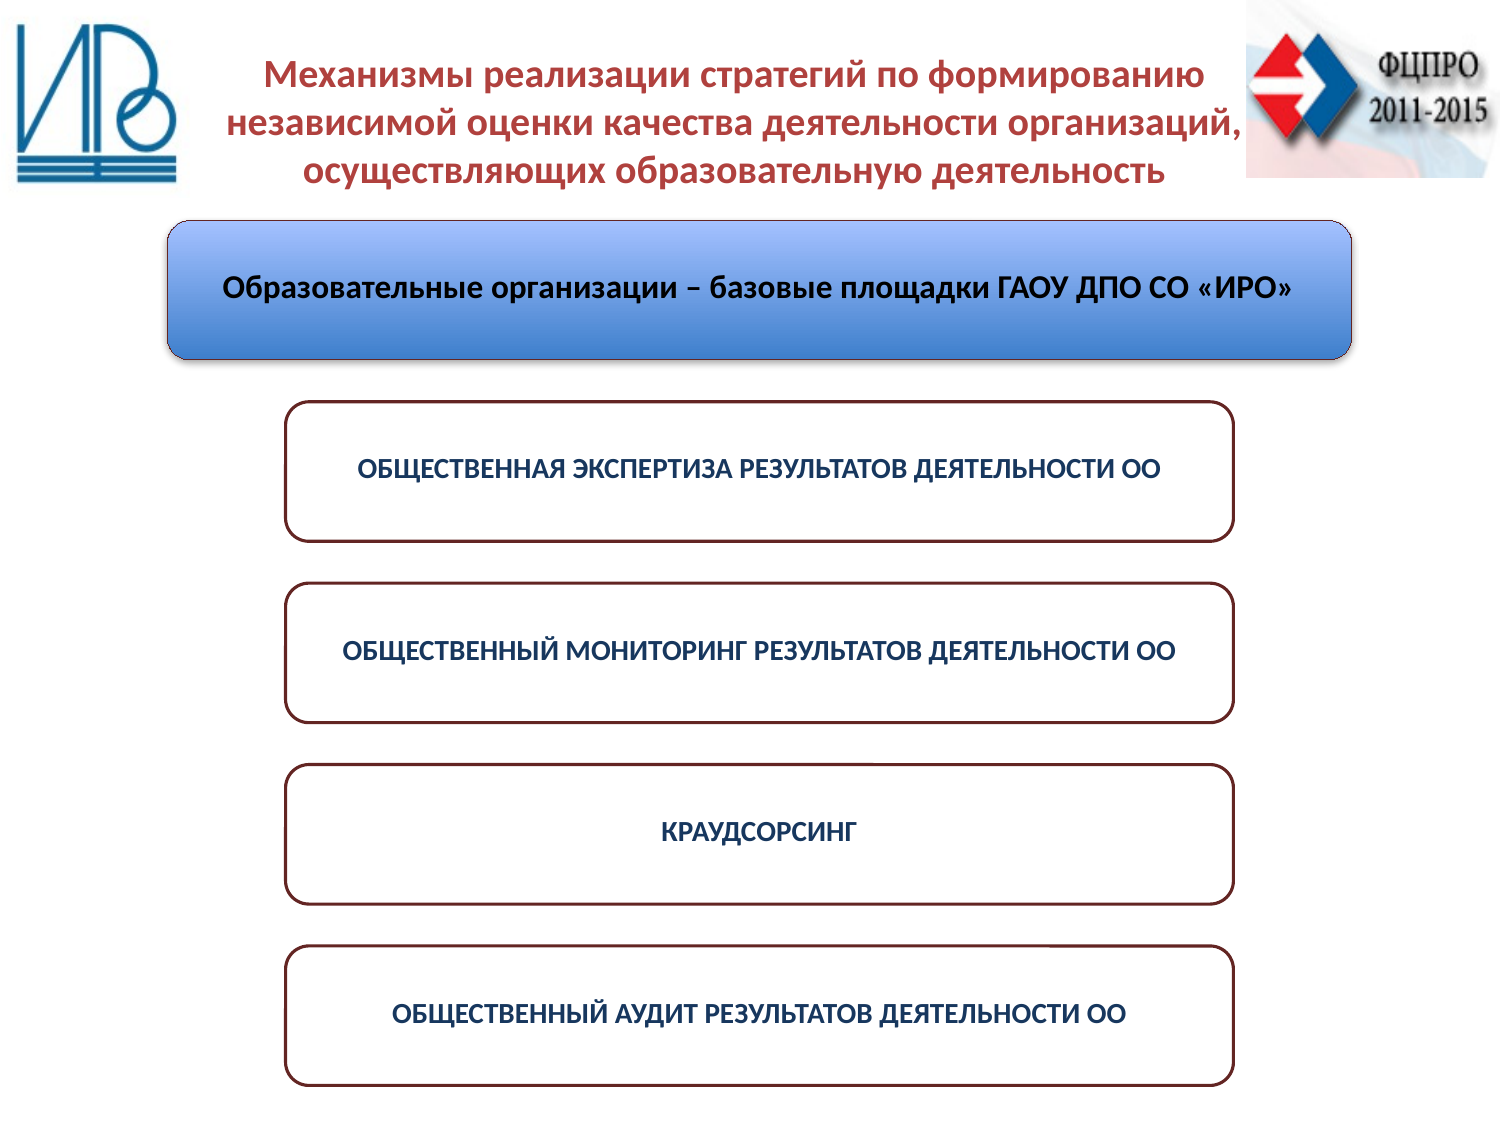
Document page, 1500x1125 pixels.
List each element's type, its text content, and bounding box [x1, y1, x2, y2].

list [18, 220, 1500, 1086]
picture [1245, 0, 1500, 178]
title Механизмы реализации стратегий по формированию независимой оценки качества деятельности организаций, осуществляющих образовательную деятельность [207, 18, 1263, 217]
picture [1, 0, 190, 198]
